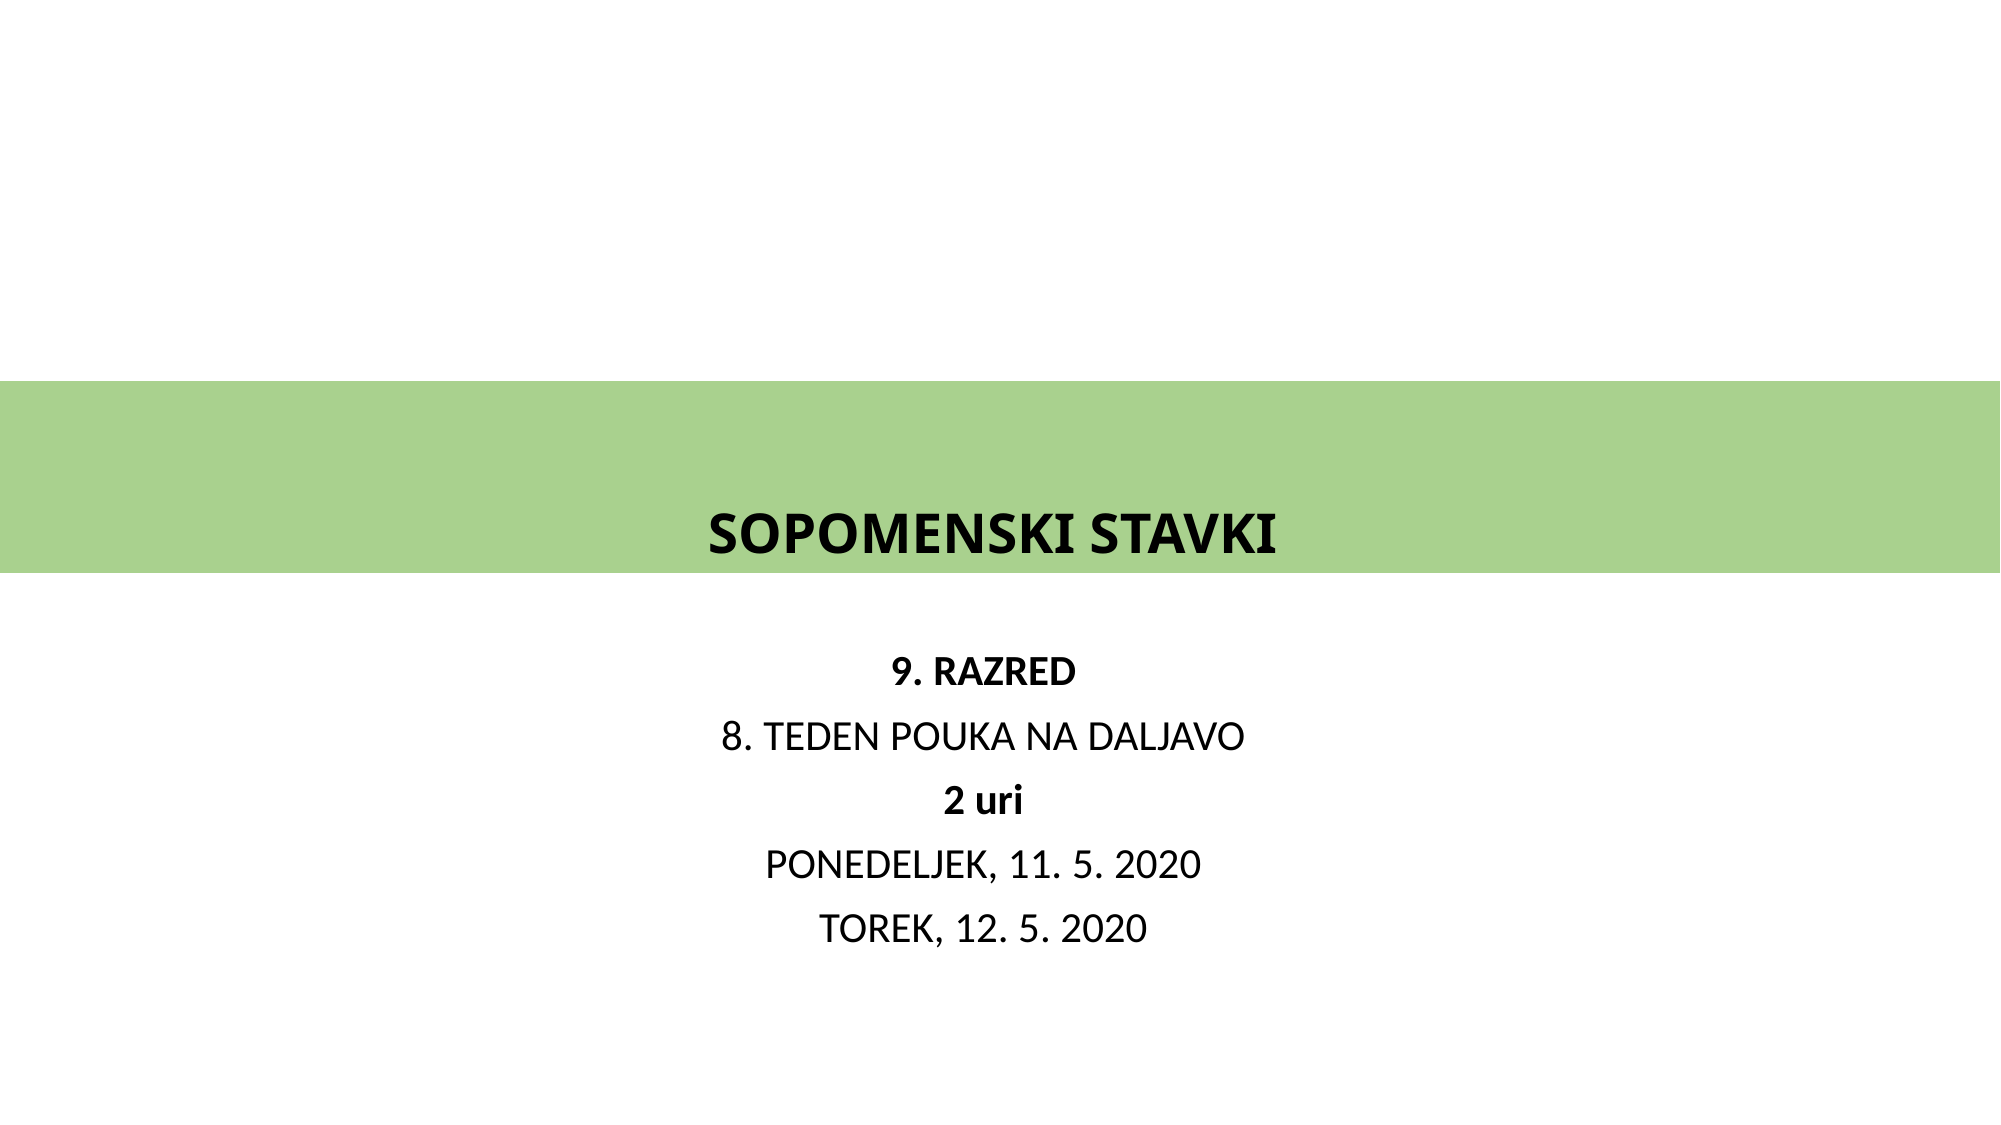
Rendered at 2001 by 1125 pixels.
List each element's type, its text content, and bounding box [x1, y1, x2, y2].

subtitle 9. RAZRED 8. TEDEN POUKA NA DALJAVO 2 uri PONEDELJEK, 11. 5. 2020 TOREK, 12. 5. 2020 [233, 641, 1734, 962]
title SOPOMENSKI STAVKI [0, 381, 2000, 573]
